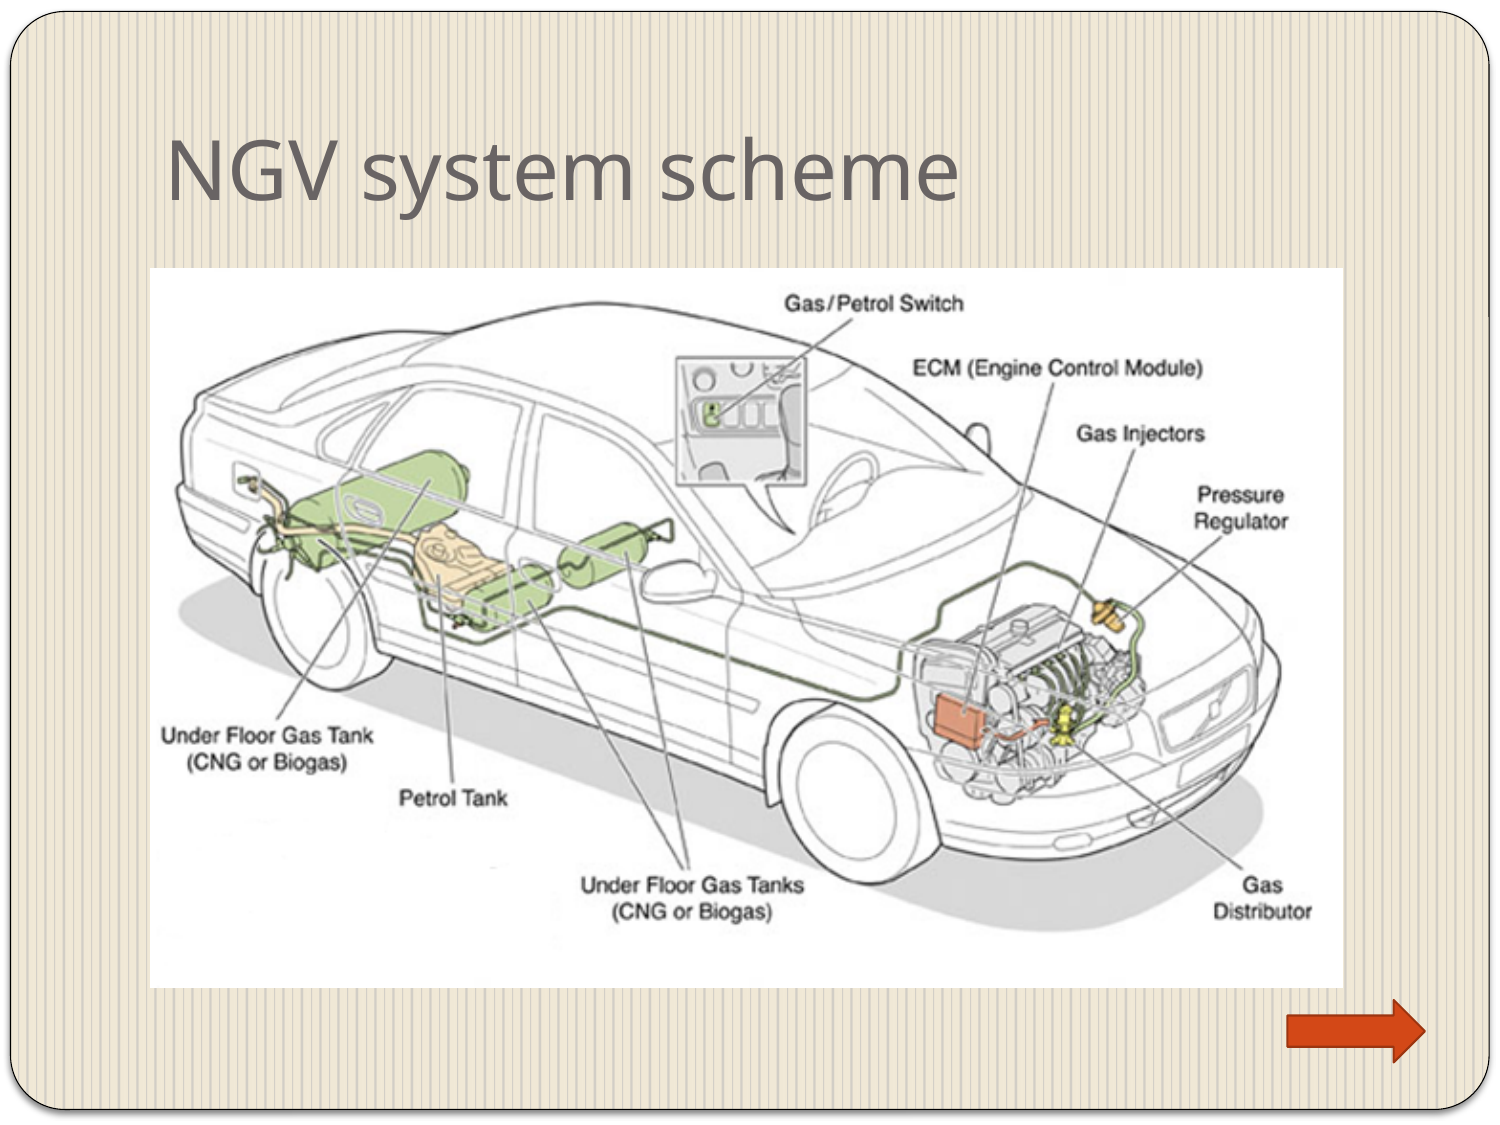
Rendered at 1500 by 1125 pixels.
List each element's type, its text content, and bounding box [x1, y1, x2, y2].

picture [149, 268, 1343, 988]
title NGV system scheme [150, 45, 1425, 233]
text_box [1286, 998, 1426, 1064]
